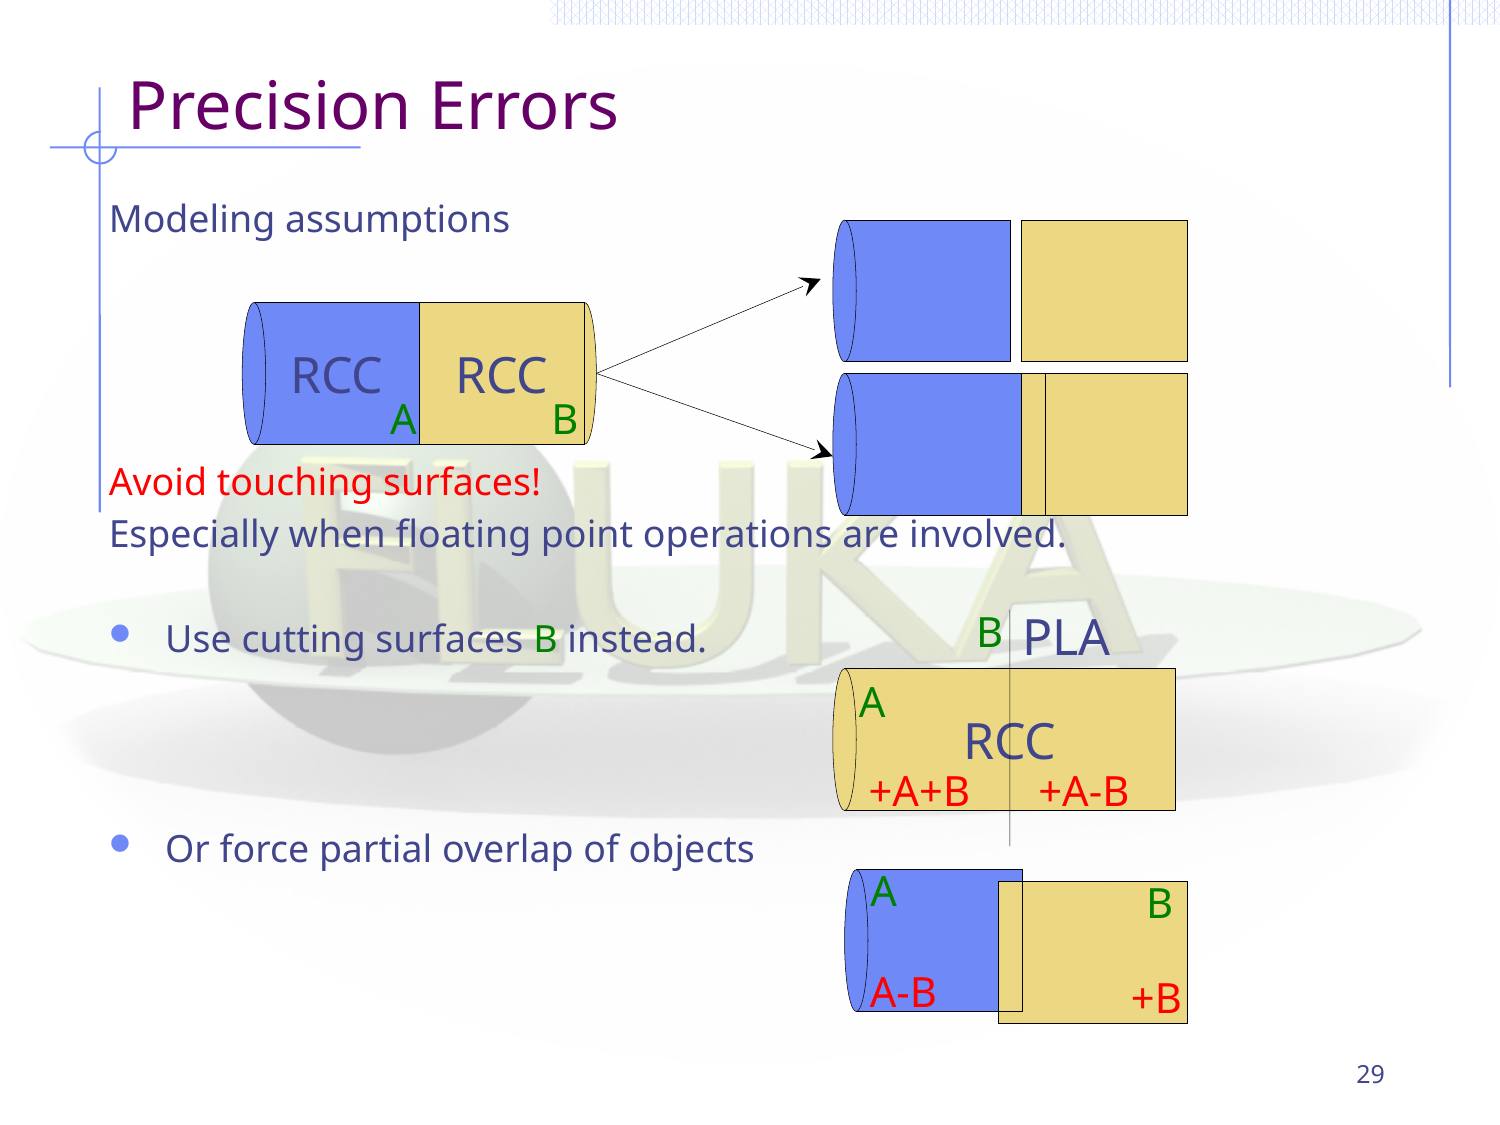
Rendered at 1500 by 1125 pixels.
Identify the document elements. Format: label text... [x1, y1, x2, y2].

text_box [845, 373, 1046, 516]
text_box [809, 439, 832, 460]
text_box B [961, 597, 1019, 663]
text_box [847, 220, 1010, 362]
text_box A-B [855, 958, 953, 1023]
text_box [797, 277, 821, 297]
text_box [844, 869, 868, 1012]
text_box B [536, 385, 594, 451]
text_box [1046, 373, 1187, 516]
text_box PLA [1007, 597, 1126, 673]
text_box A [855, 857, 912, 923]
list Modeling assumptions Avoid touching surfaces! Especially when floating point operations are involved. Use cutting surfaces B instead. Or force partial overlap of objects [93, 187, 1394, 1038]
title Precision Errors [112, 49, 1388, 151]
text_box A [846, 668, 901, 734]
slide_number 29 [1137, 1049, 1401, 1101]
text_box A [375, 385, 432, 451]
text_box +B [1115, 964, 1197, 1029]
text_box [998, 881, 1187, 1023]
text_box [832, 373, 857, 516]
text_box +A+B [853, 757, 986, 822]
text_box RCC [846, 795, 853, 811]
text_box [1021, 220, 1187, 362]
text_box [868, 869, 1022, 1012]
text_box [832, 220, 857, 362]
text_box [832, 668, 857, 811]
text_box B [1131, 869, 1188, 935]
text_box RCC [255, 302, 419, 445]
text_box RCC [1010, 668, 1176, 811]
text_box RCC [856, 668, 1009, 811]
text_box +A-B [1023, 757, 1145, 822]
text_box RCC [419, 302, 585, 445]
text_box [242, 302, 266, 445]
